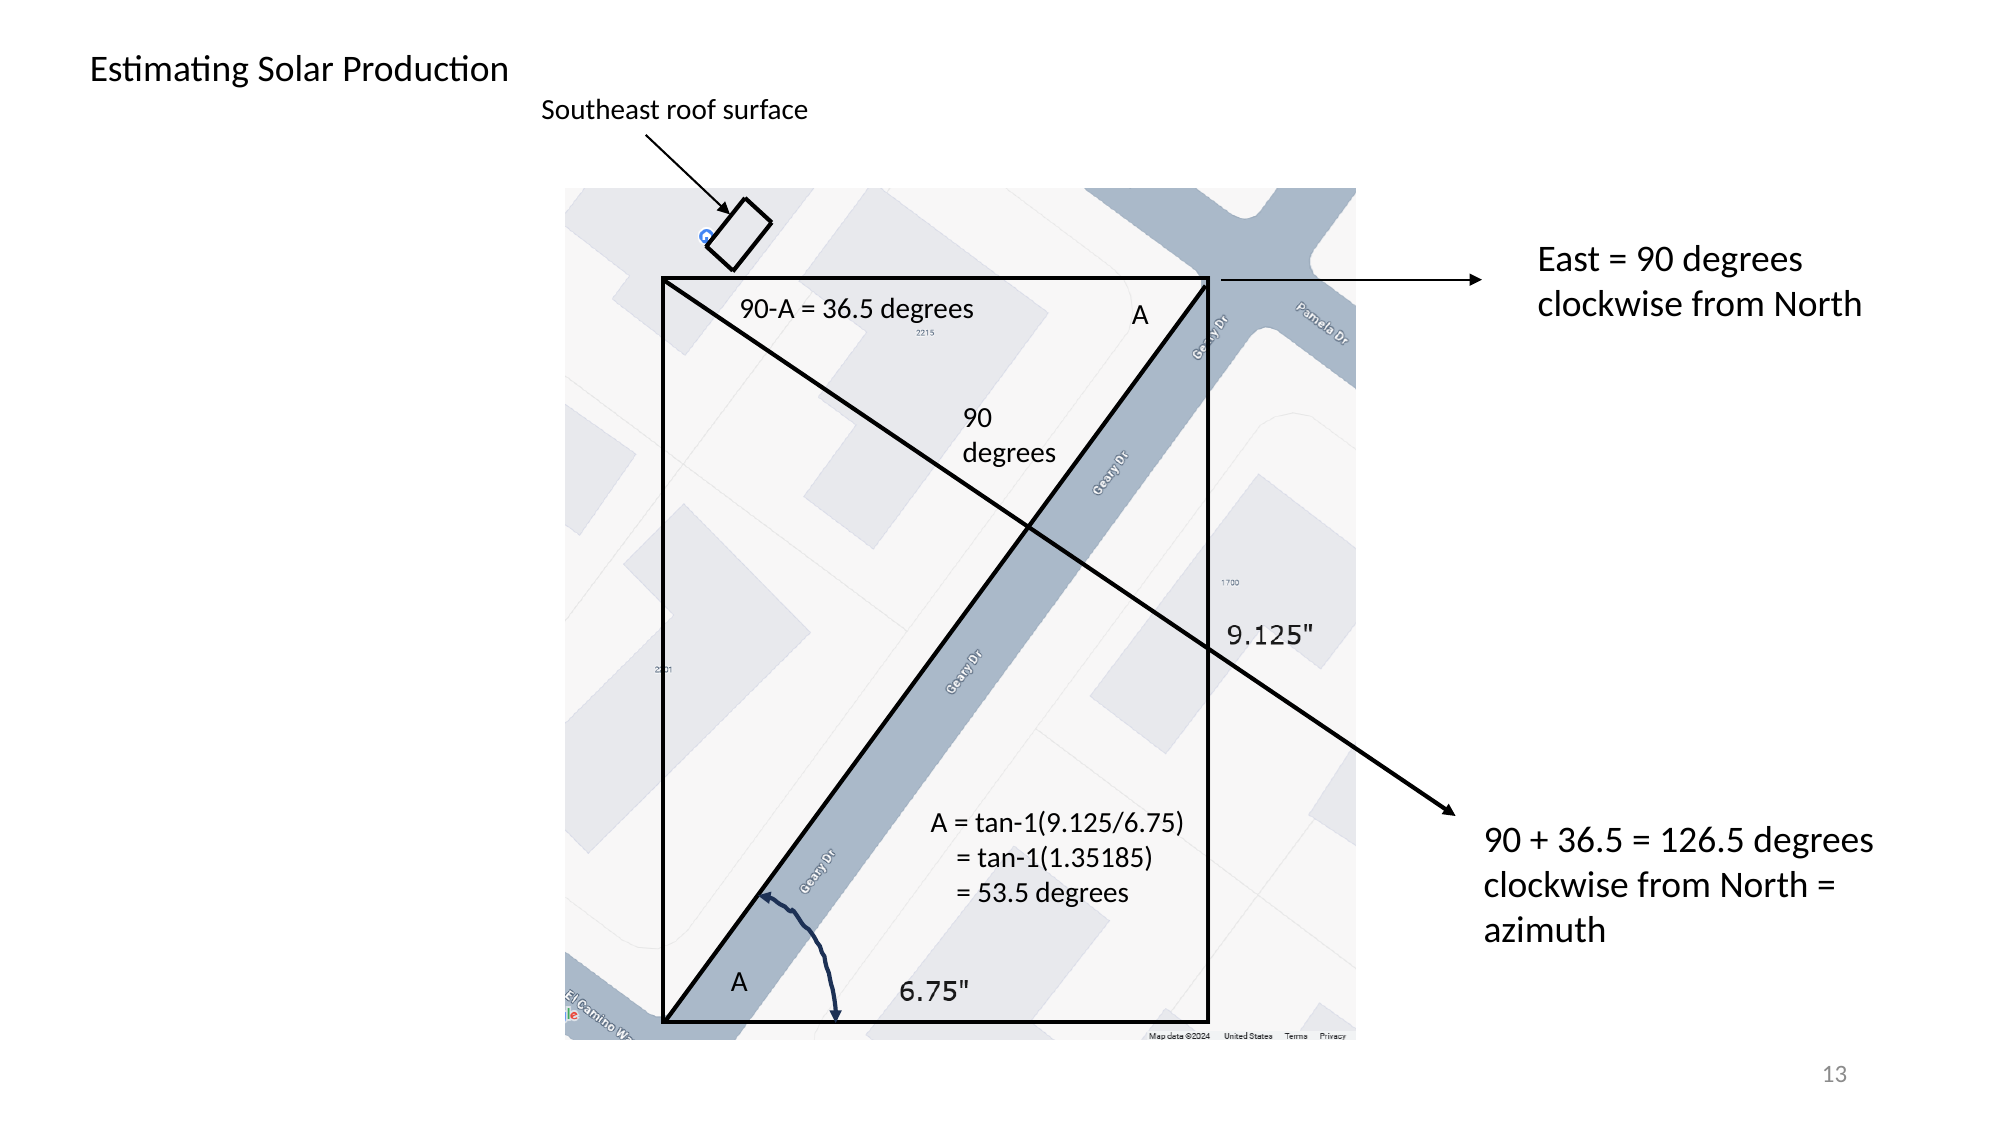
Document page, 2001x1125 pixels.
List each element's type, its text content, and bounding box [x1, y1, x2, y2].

picture [565, 188, 1356, 1040]
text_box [663, 280, 1456, 816]
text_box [744, 197, 772, 223]
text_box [645, 134, 730, 215]
slide_number 13 [1412, 1042, 1863, 1103]
text_box East = 90 degrees clockwise from North [1522, 226, 1945, 332]
text_box Southeast roof surface [526, 83, 923, 133]
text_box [705, 197, 744, 245]
text_box 90 + 36.5 = 126.5 degrees clockwise from North = azimuth [1468, 807, 1891, 958]
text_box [732, 222, 772, 272]
text_box Estimating Solar Production [75, 36, 1075, 96]
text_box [705, 245, 733, 271]
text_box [665, 285, 1206, 1021]
